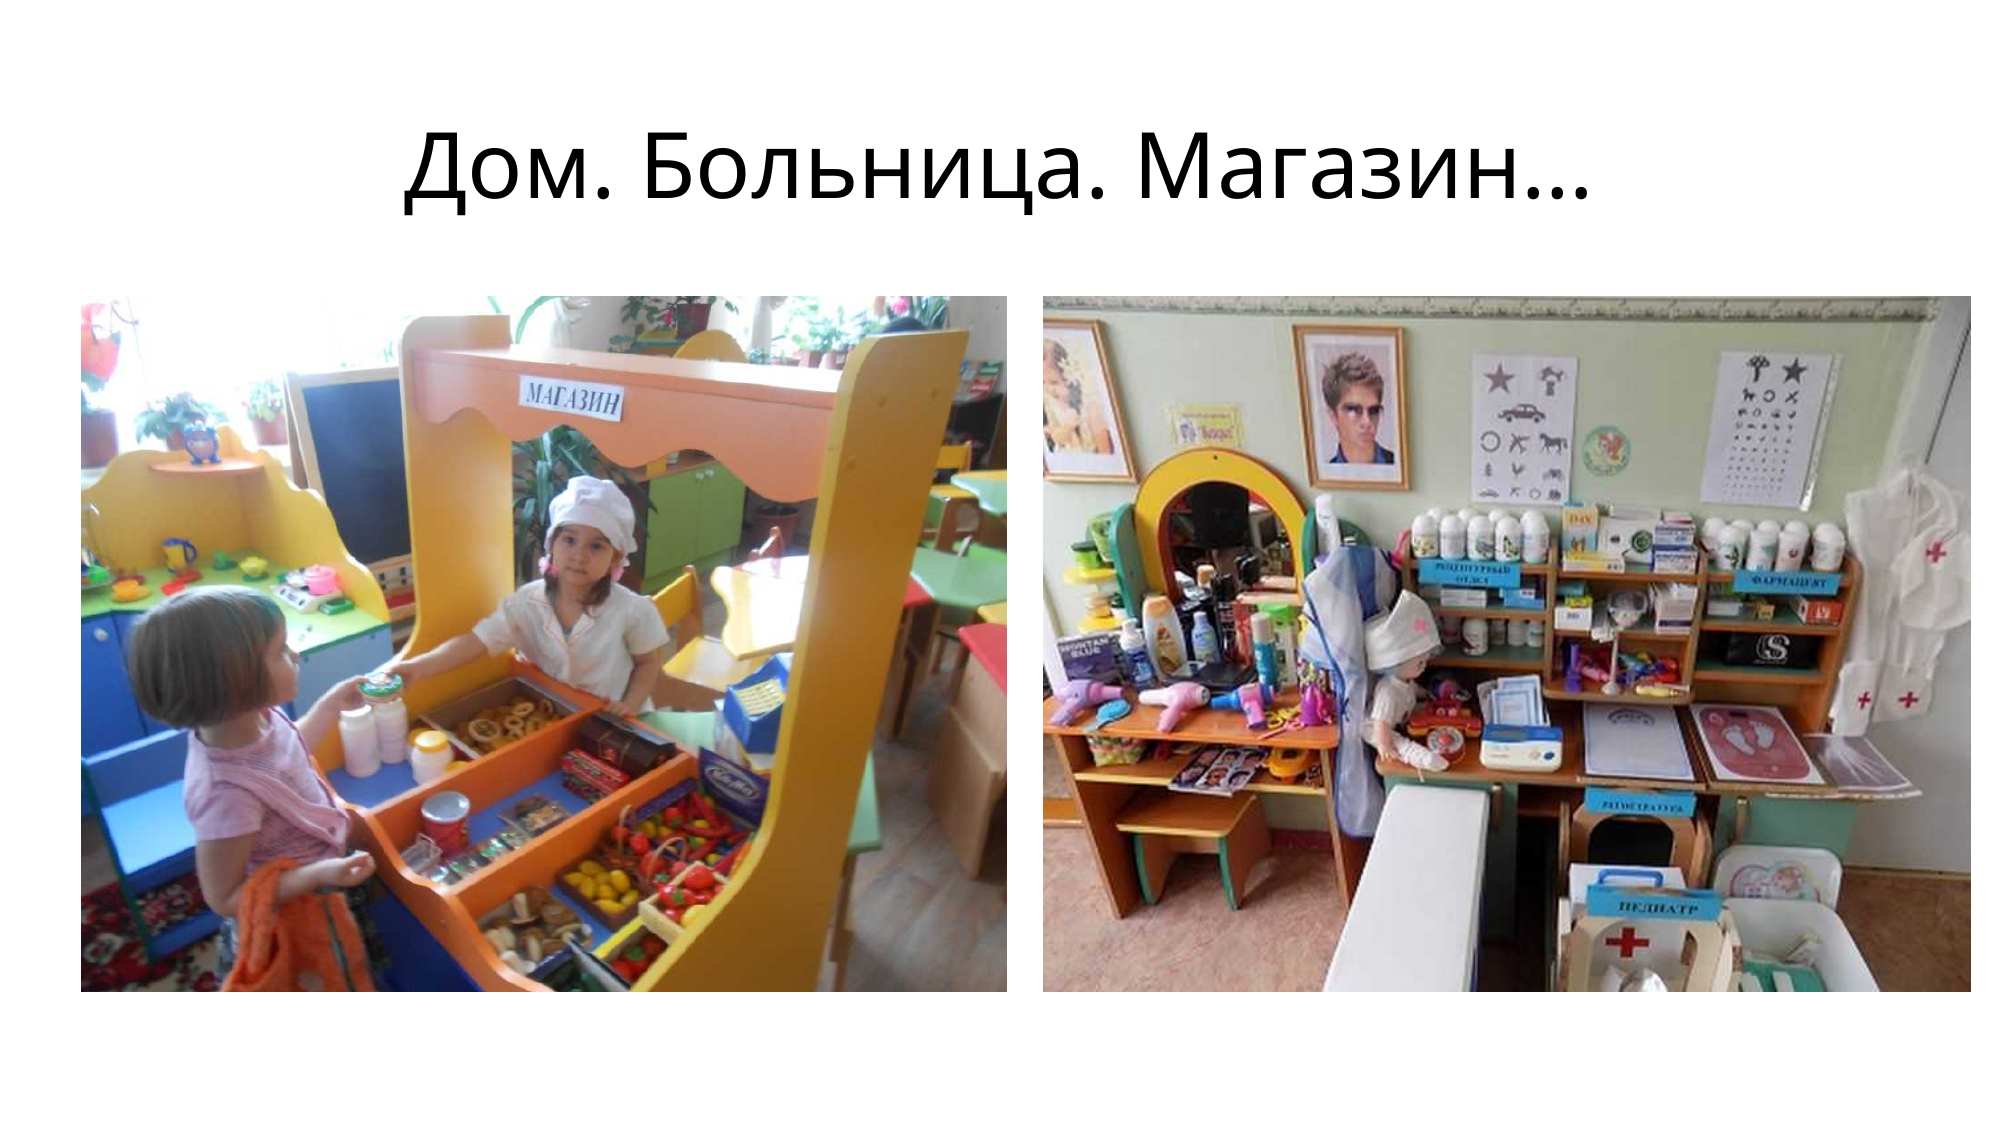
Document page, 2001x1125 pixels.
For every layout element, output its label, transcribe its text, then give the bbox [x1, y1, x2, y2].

picture [1043, 296, 1971, 992]
title Дом. Больница. Магазин… [137, 59, 1863, 278]
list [81, 297, 1007, 992]
